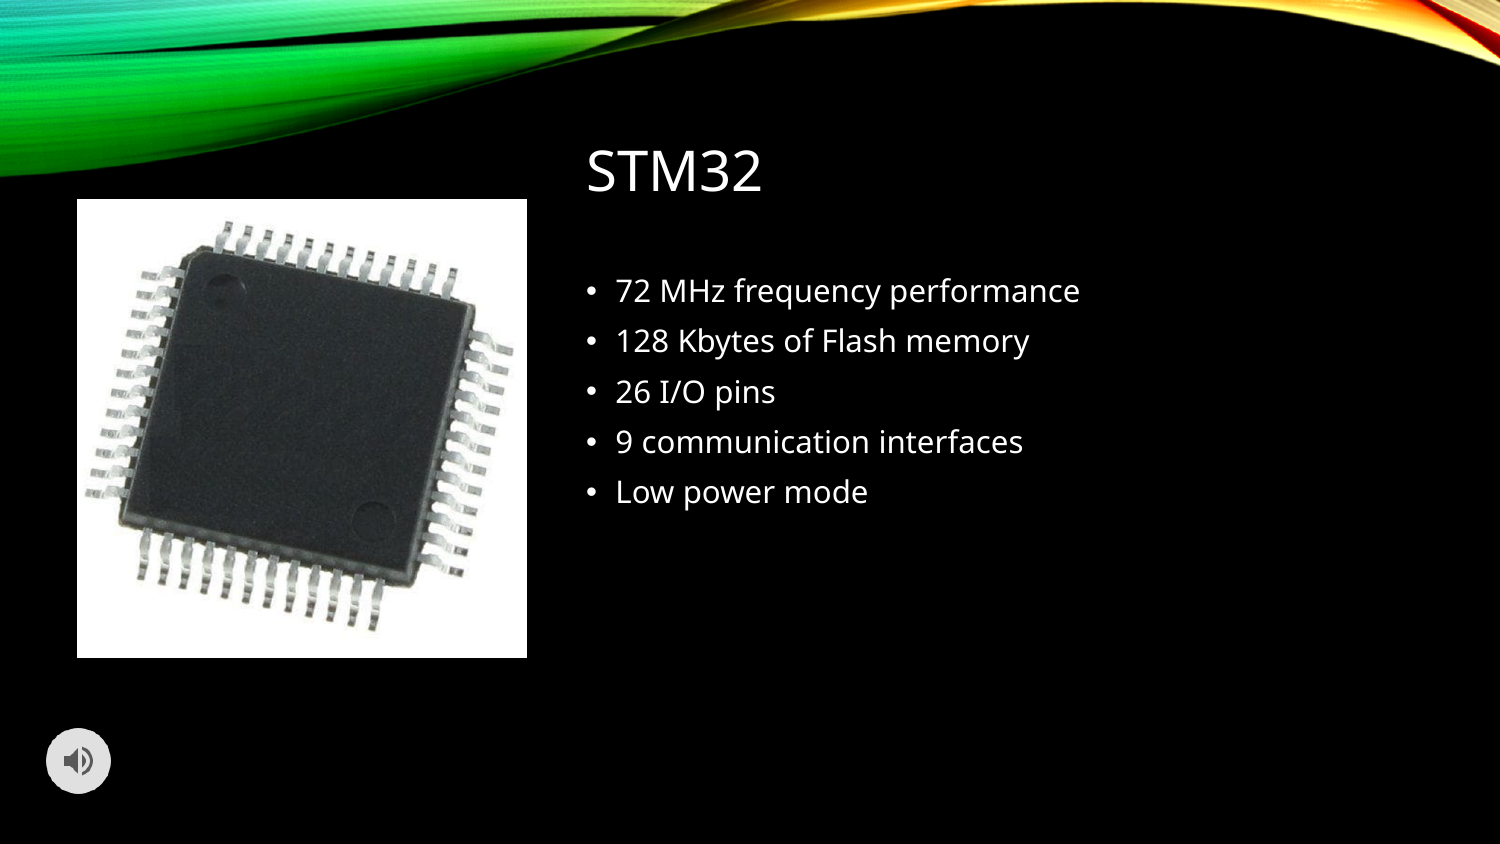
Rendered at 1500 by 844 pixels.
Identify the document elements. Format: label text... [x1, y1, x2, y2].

picture [39, 721, 118, 800]
list 72 MHz frequency performance 128 Kbytes of Flash memory 26 I/O pins 9 communication interfaces Low power mode [575, 270, 1416, 766]
title STM32 [575, 94, 1416, 254]
picture [77, 199, 527, 658]
picture [0, 0, 1500, 178]
